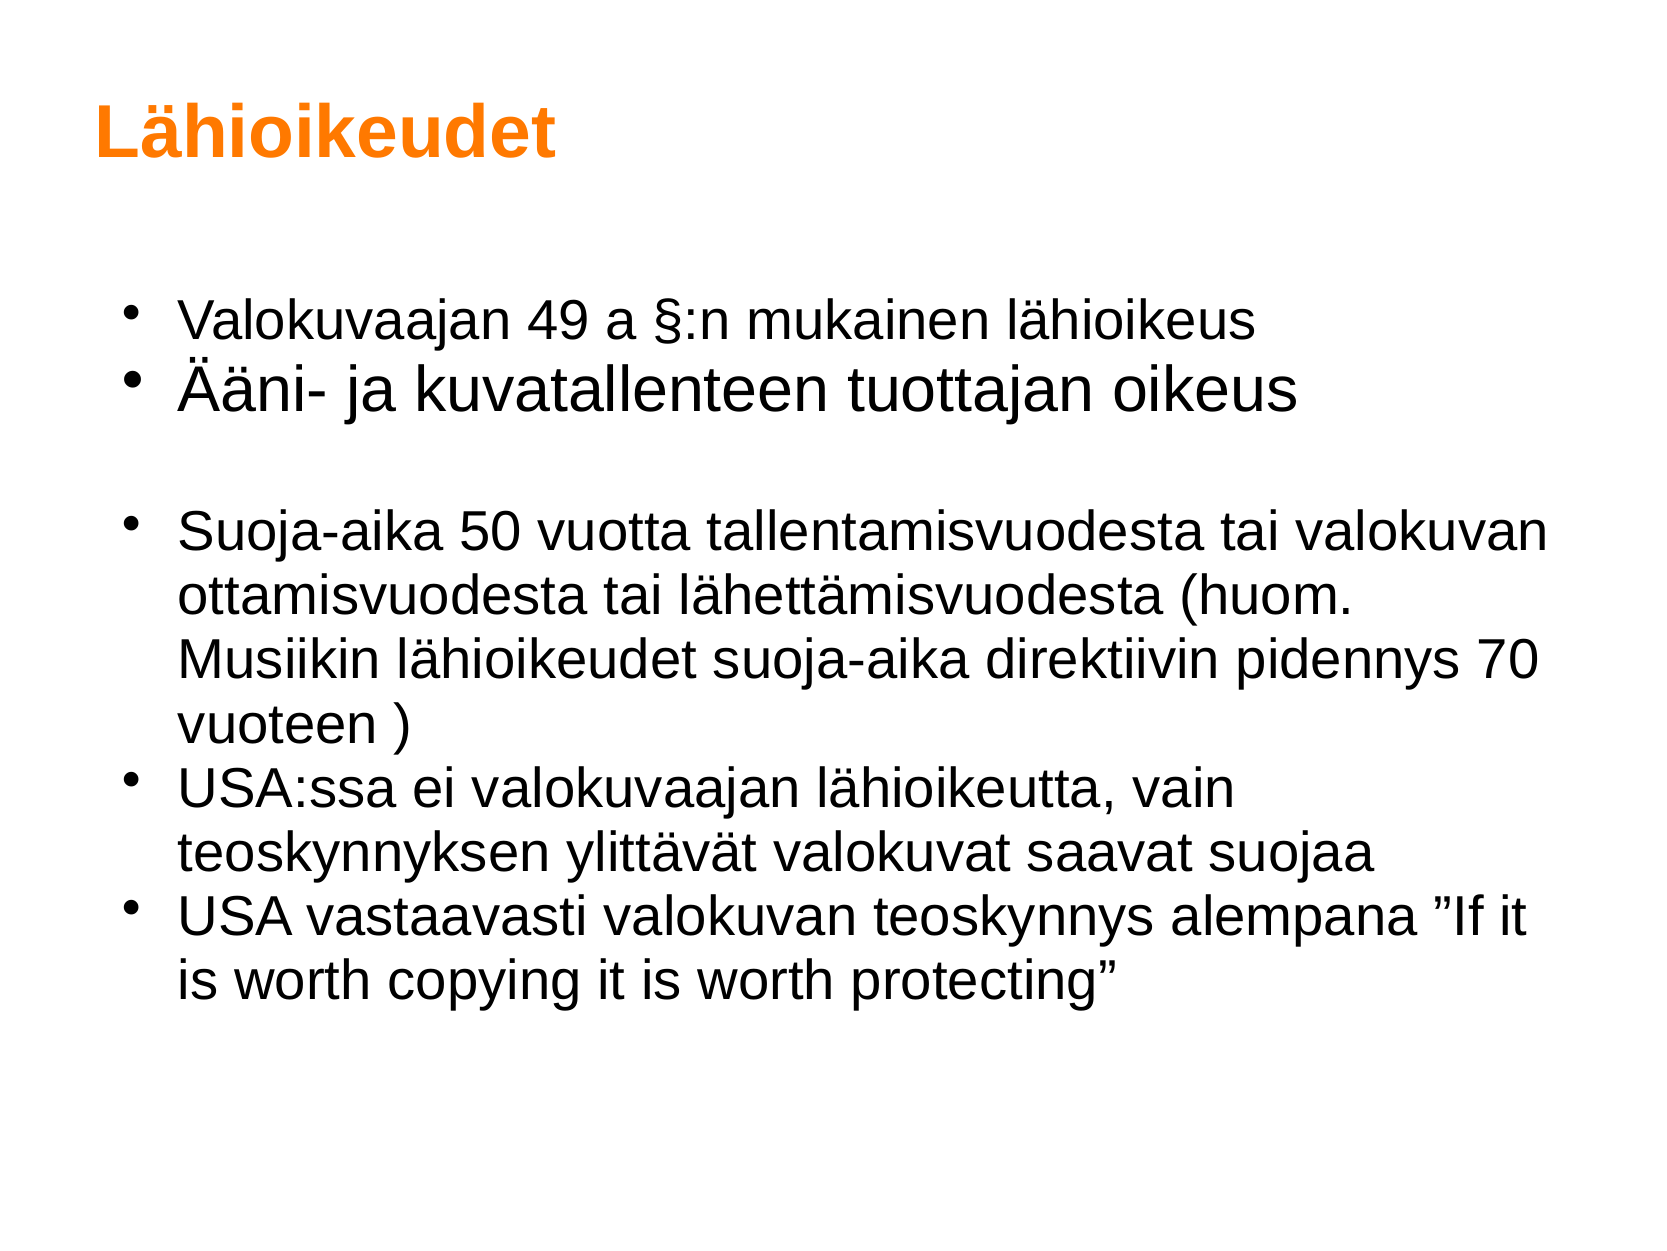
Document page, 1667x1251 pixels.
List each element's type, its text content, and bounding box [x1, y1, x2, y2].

subtitle Valokuvaajan 49 a §:n mukainen lähioikeus Ääni- ja kuvatallenteen tuottajan oikeus Suoja-aika 50 vuotta tallentamisvuodesta tai valokuvan ottamisvuodesta tai lähettämisvuodesta (huom. Musiikin lähioikeudet suoja-aika direktiivin pidennys 70 vuoteen ) USA:ssa ei valokuvaajan lähioikeutta, vain teoskynnyksen ylittävät valokuvat saavat suojaa USA vastaavasti valokuvan teoskynnys alempana ”If it is worth copying it is worth protecting” [94, 288, 1569, 1043]
title Lähioikeudet [94, 89, 1569, 286]
